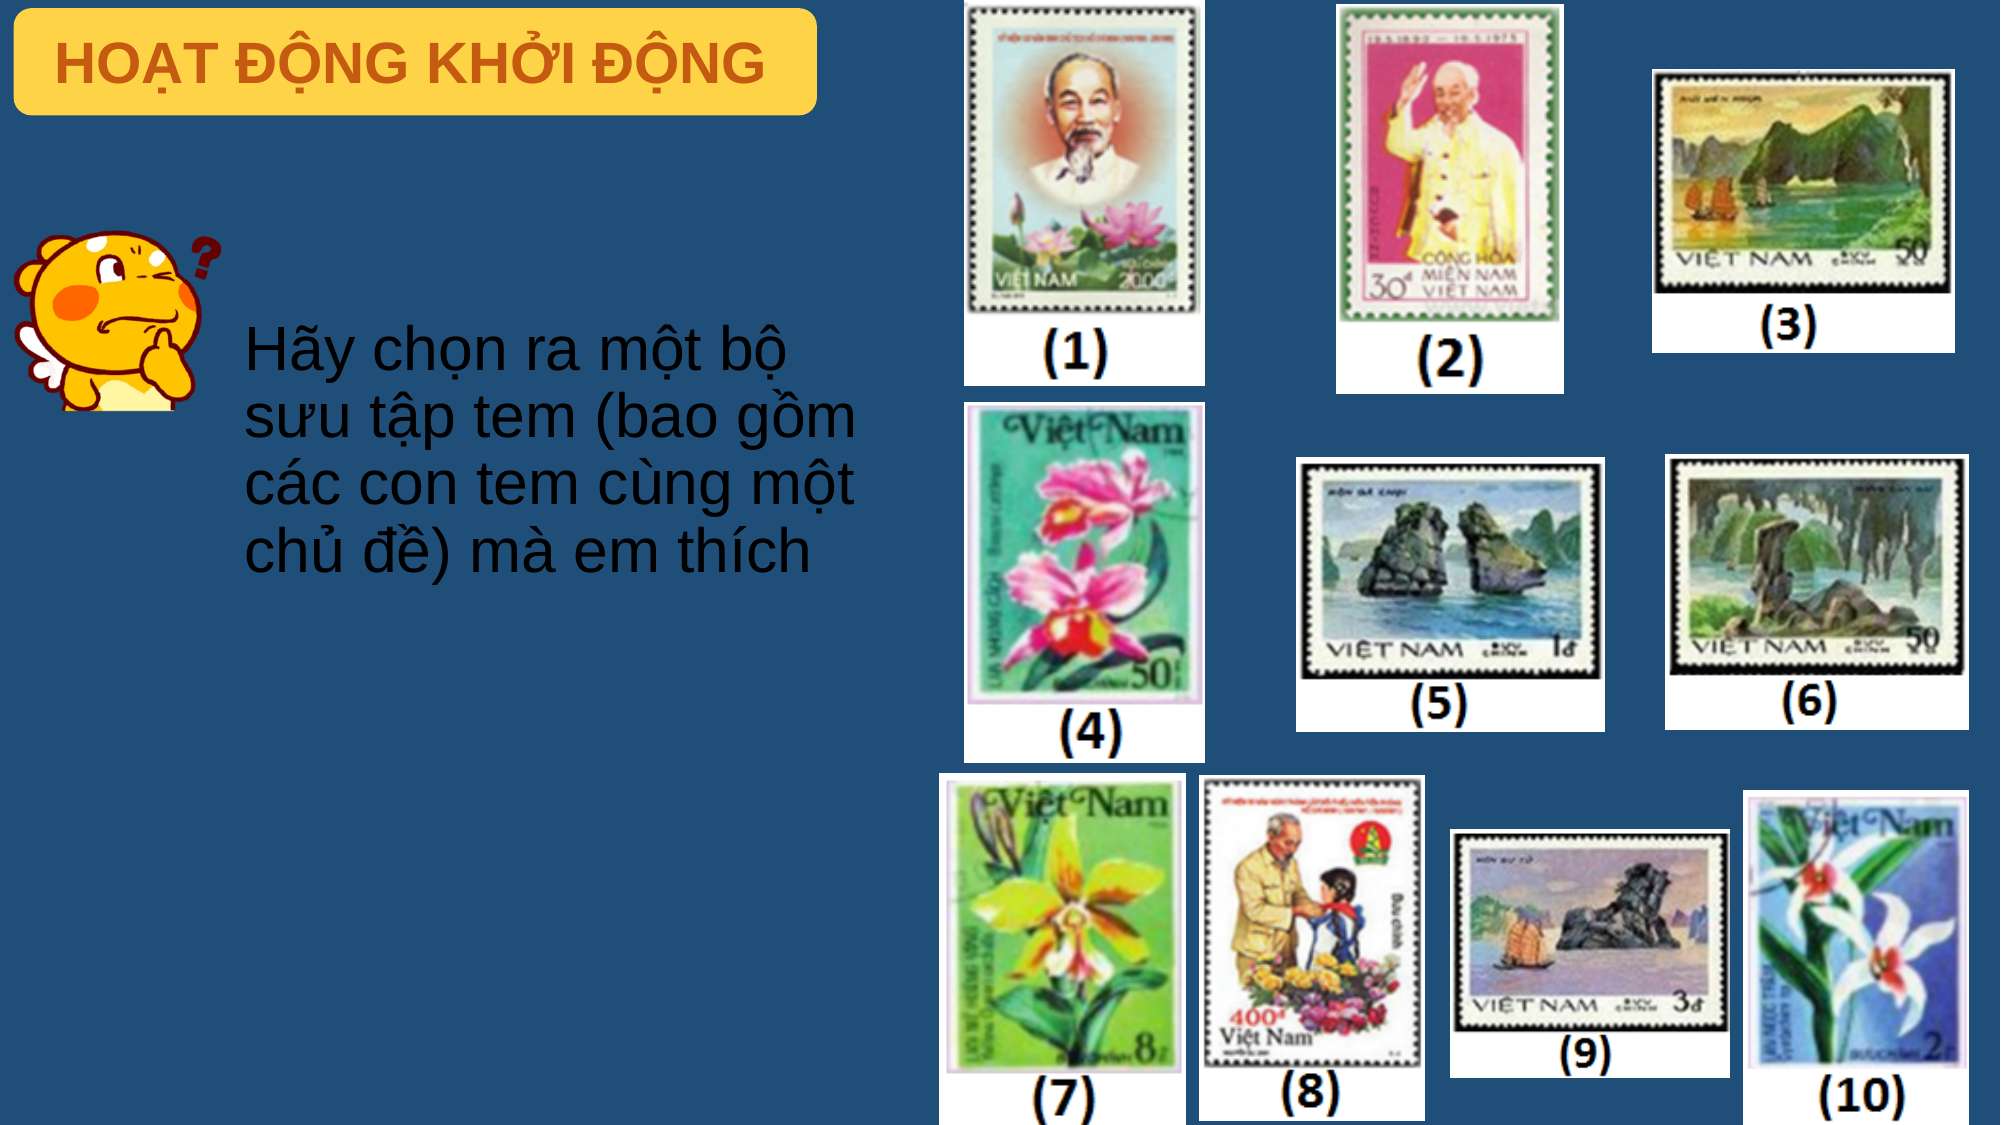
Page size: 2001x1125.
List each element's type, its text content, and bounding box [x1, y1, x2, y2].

picture [1336, 4, 1564, 394]
list Hãy chọn ra một bộ sưu tập tem (bao gồm các con tem cùng một chủ đề) mà em thích [221, 308, 929, 698]
text_box HOẠT ĐỘNG KHỞI ĐỘNG [39, 17, 817, 103]
picture [1665, 454, 1969, 730]
picture [1296, 457, 1605, 732]
picture [964, 402, 1205, 763]
text_box [12, 7, 818, 117]
picture [7, 220, 234, 417]
picture [1743, 790, 1969, 1125]
picture [964, 0, 1205, 386]
picture [1199, 775, 1425, 1121]
picture [939, 773, 1186, 1125]
picture [1450, 829, 1730, 1078]
picture [1652, 69, 1955, 353]
